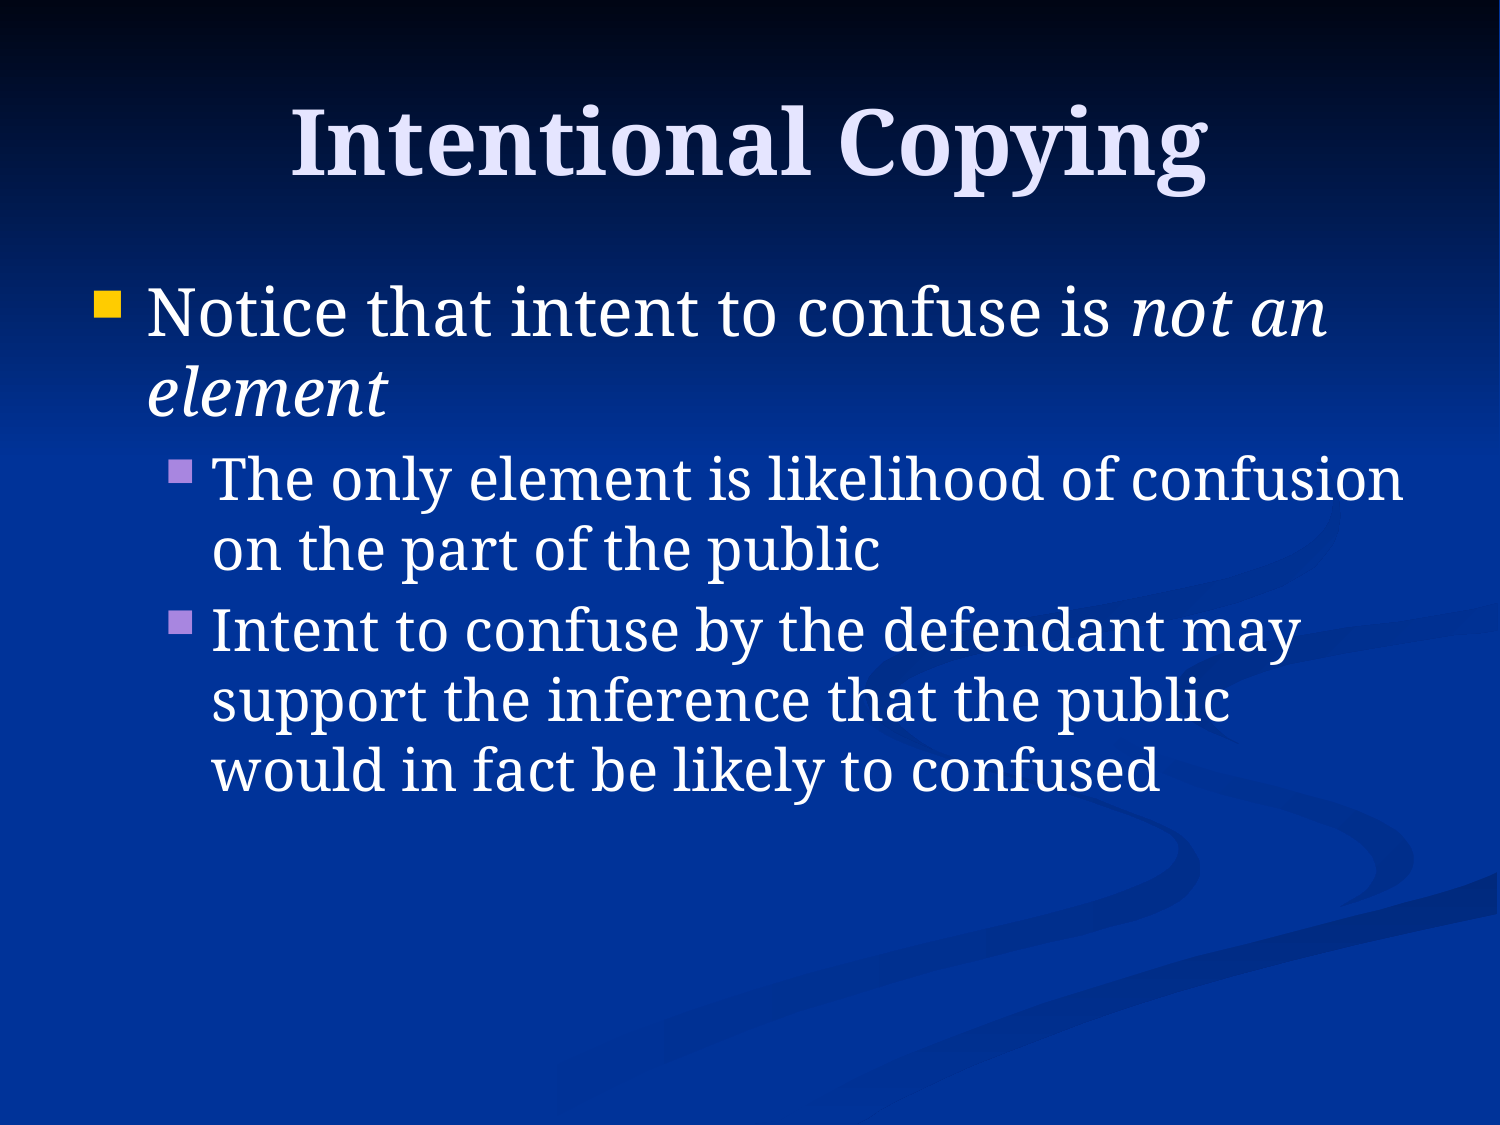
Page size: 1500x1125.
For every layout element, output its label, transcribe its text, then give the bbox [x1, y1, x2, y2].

list Notice that intent to confuse is not an element The only element is likelihood of confusion on the part of the public Intent to confuse by the defendant may support the inference that the public would in fact be likely to confused [74, 262, 1426, 1006]
title Intentional Copying [74, 44, 1426, 233]
